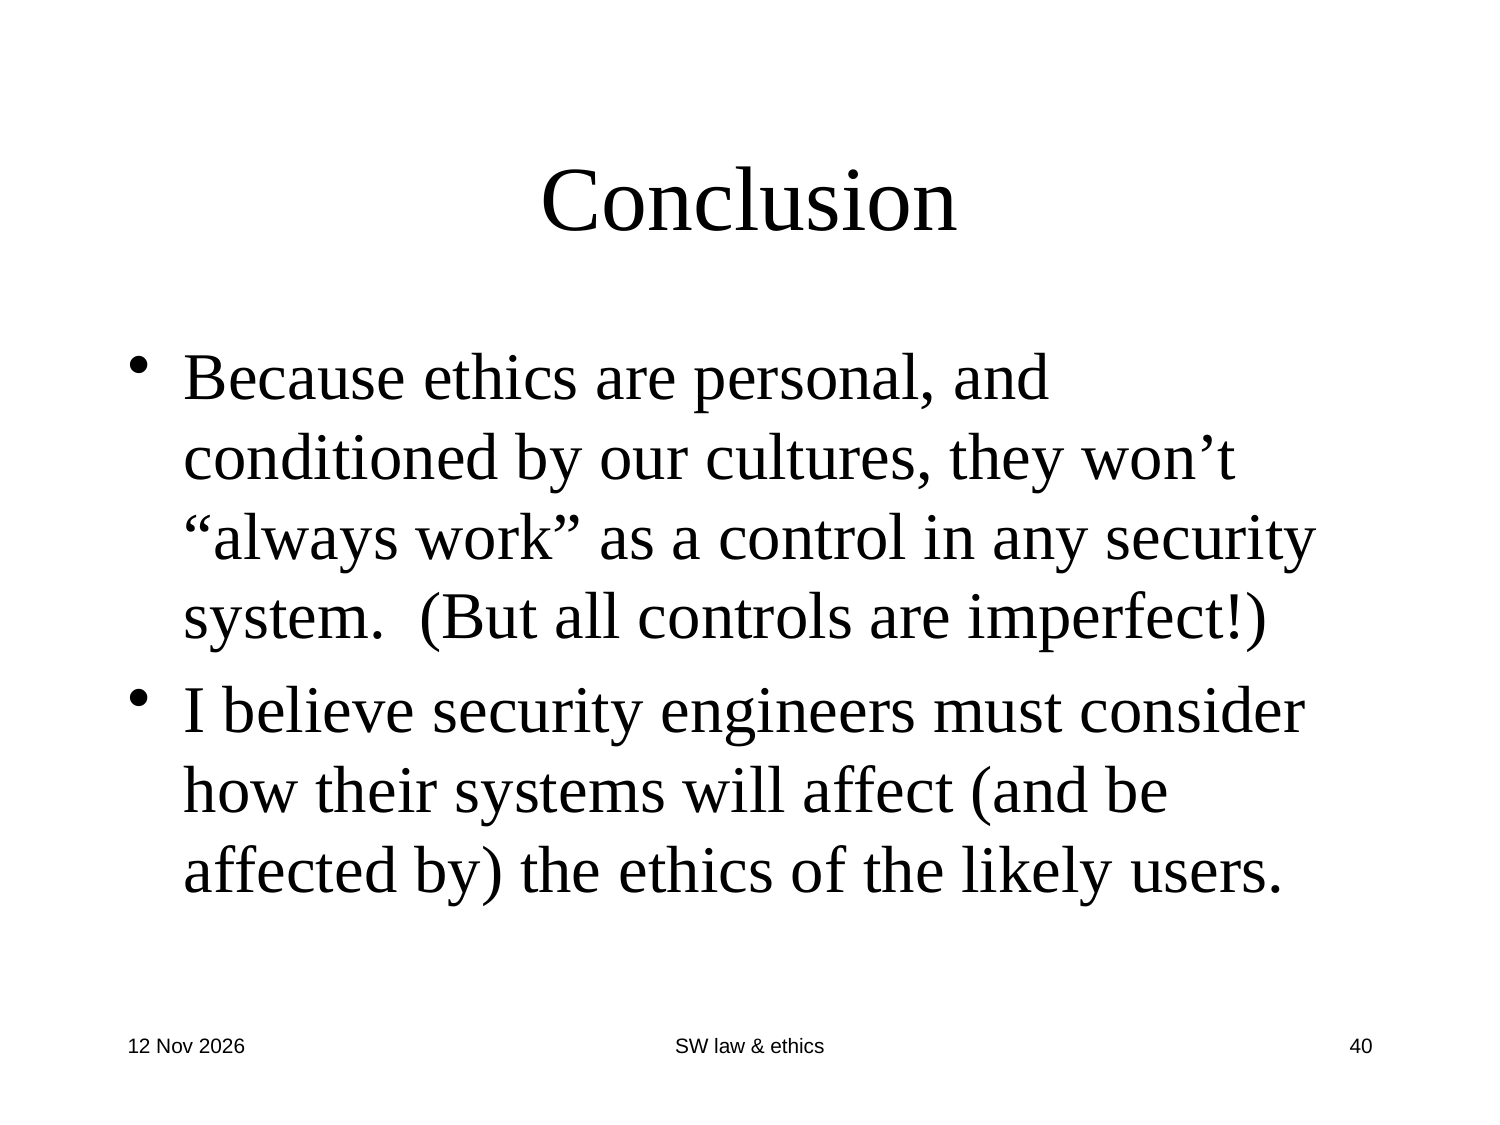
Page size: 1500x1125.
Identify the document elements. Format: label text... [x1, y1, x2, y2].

title Conclusion [112, 99, 1388, 288]
slide_number 3-Oct-13 [112, 1024, 426, 1101]
footer SW law & ethics [512, 1024, 988, 1101]
slide_number 40 [1074, 1024, 1388, 1101]
list Because ethics are personal, and conditioned by our cultures, they won’t “always work” as a control in any security system. (But all controls are imperfect!) I believe security engineers must consider how their systems will affect (and be affected by) the ethics of the likely users. [112, 324, 1388, 1000]
